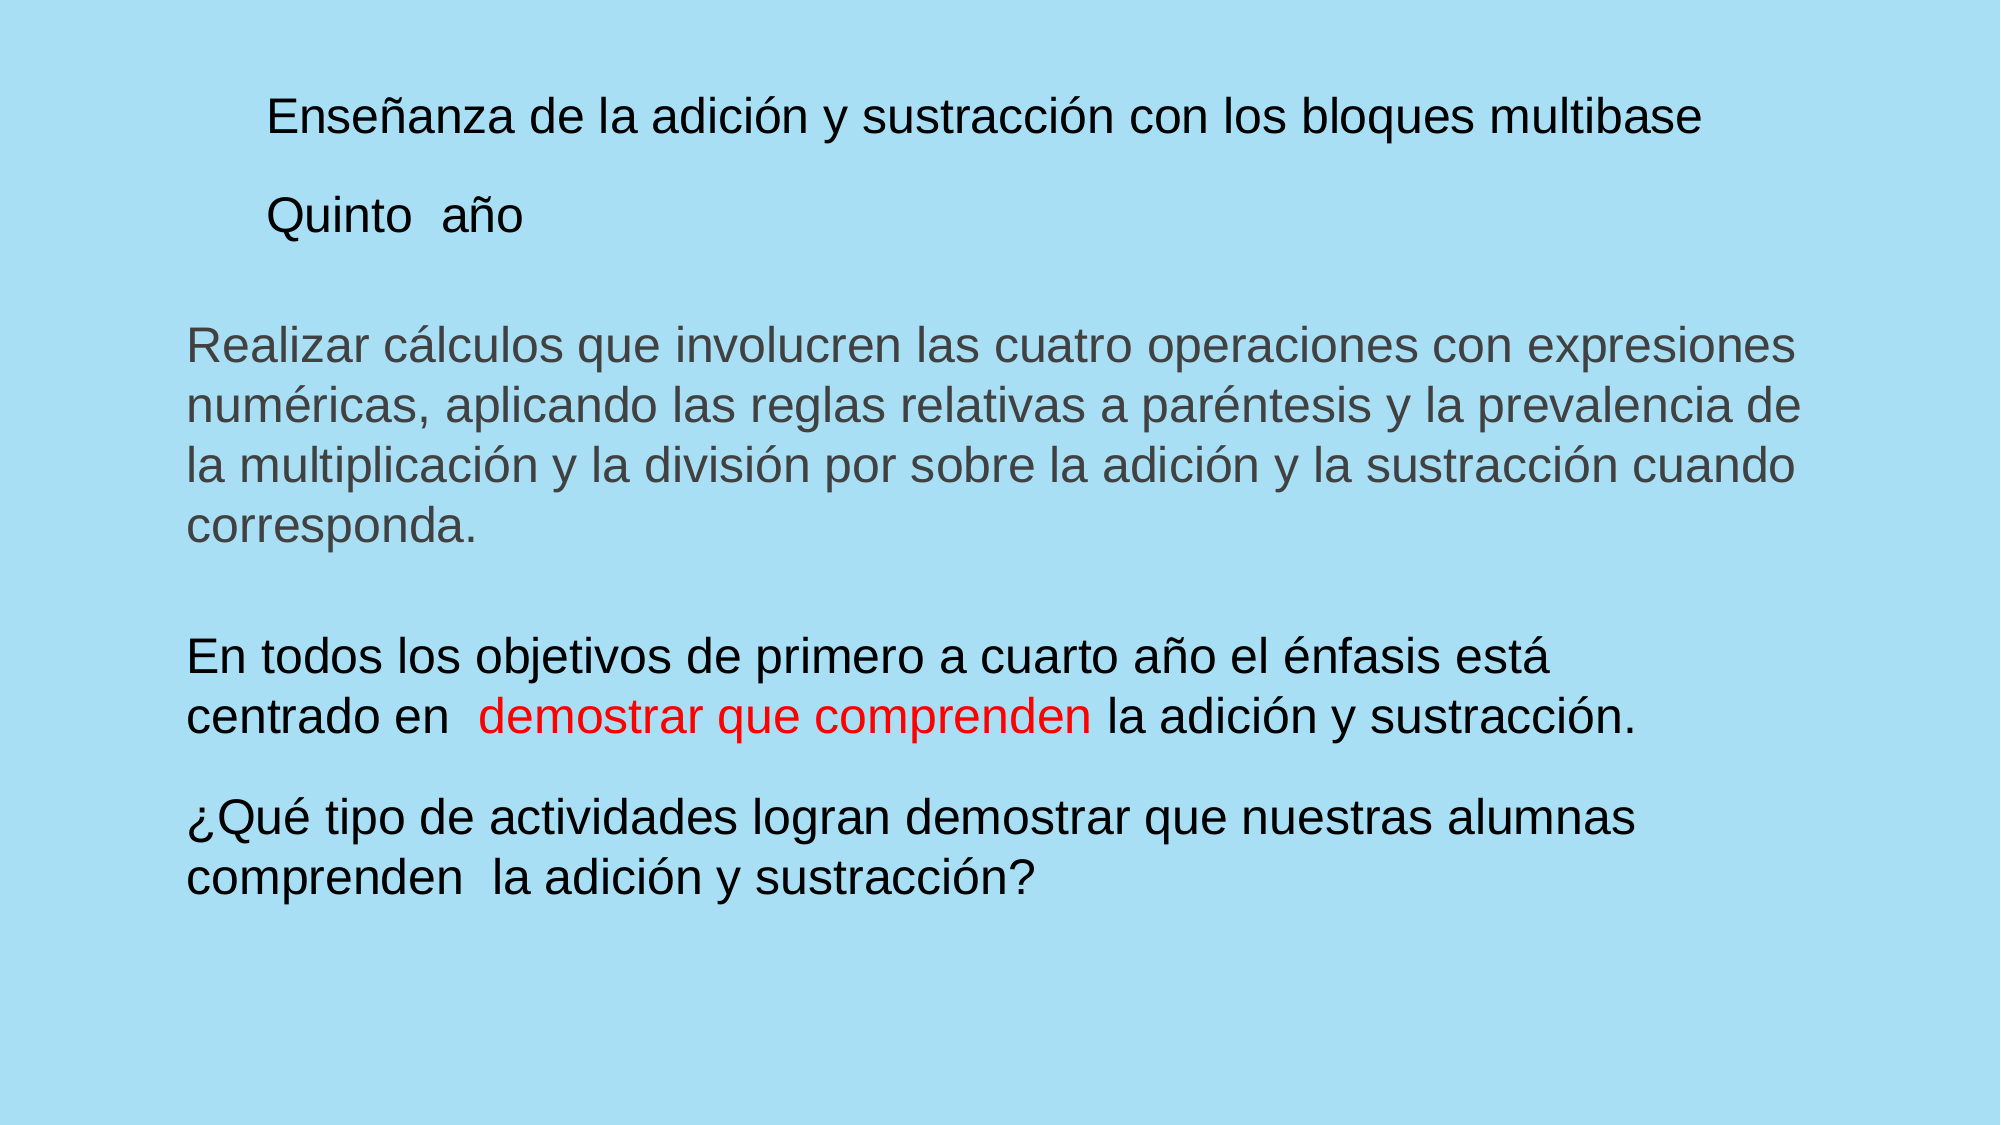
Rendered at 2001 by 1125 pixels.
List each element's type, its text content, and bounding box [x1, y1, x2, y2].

text_box Quinto año [251, 175, 550, 251]
text_box ¿Qué tipo de actividades logran demostrar que nuestras alumnas comprenden la adición y sustracción? [171, 777, 1766, 913]
text_box Enseñanza de la adición y sustracción con los bloques multibase [251, 76, 1789, 152]
text_box En todos los objetivos de primero a cuarto año el énfasis está centrado en demostrar que comprenden la adición y sustracción. [171, 616, 1748, 751]
text_box Realizar cálculos que involucren las cuatro operaciones con expresiones numéricas, aplicando las reglas relativas a paréntesis y la prevalencia de la multiplicación y la división por sobre la adición y la sustracción cuando corresponda. [172, 304, 1869, 560]
